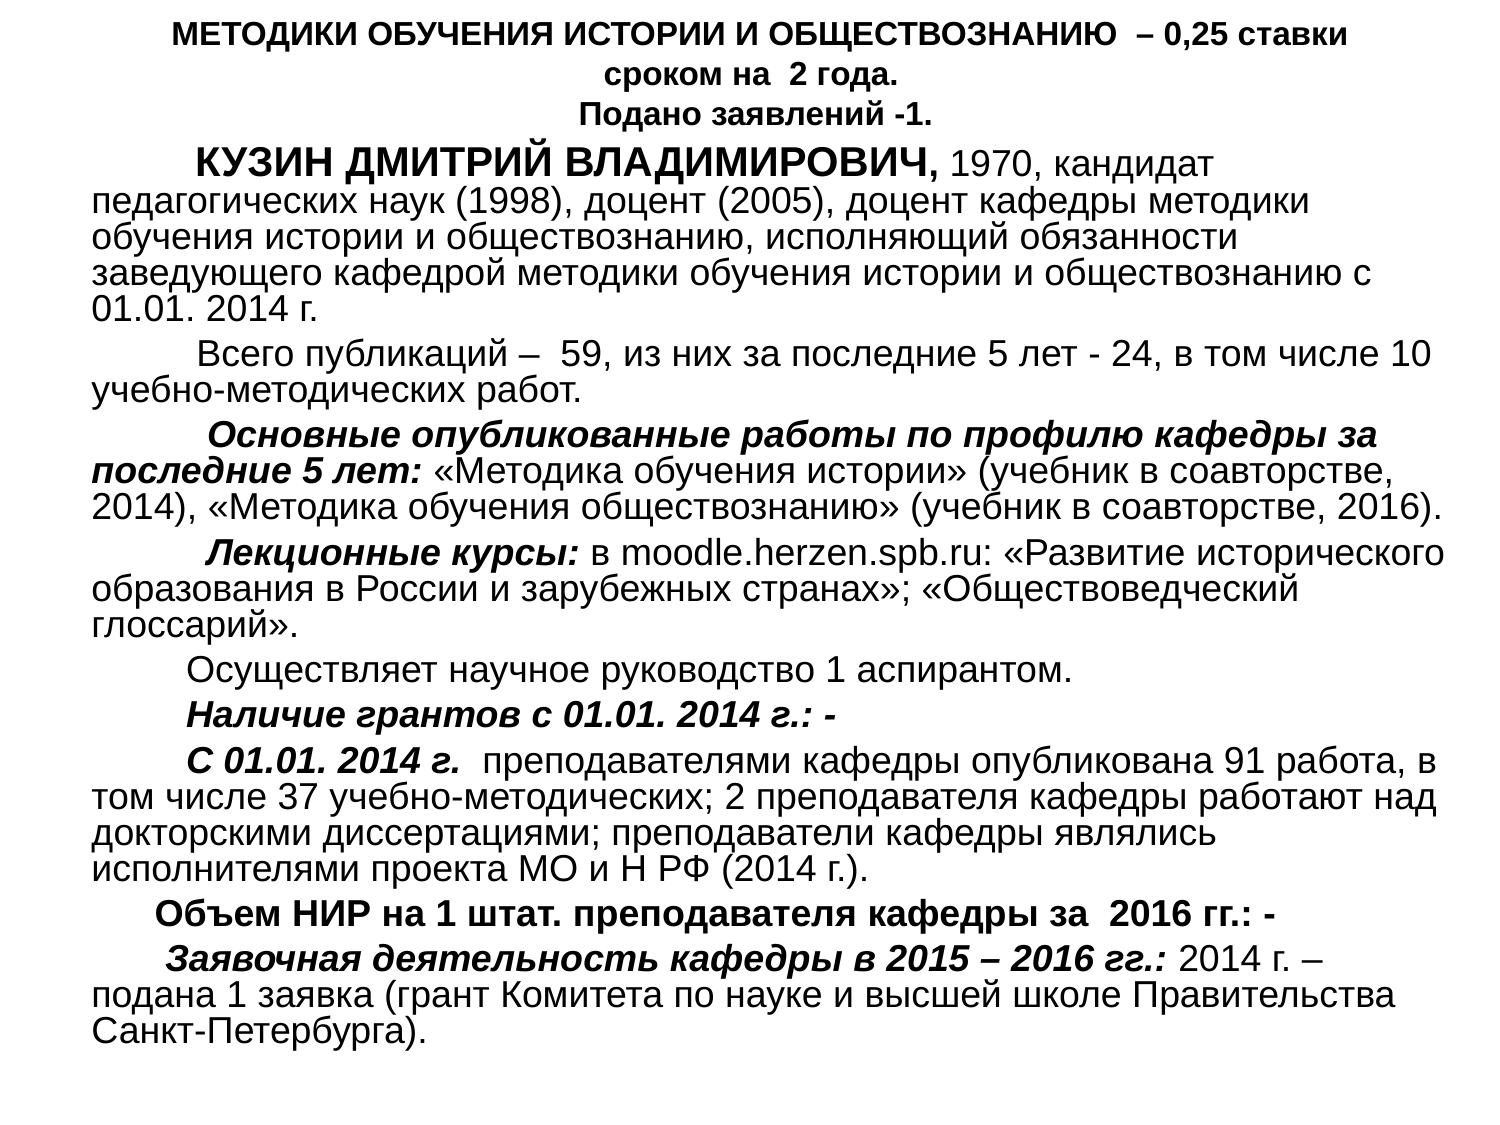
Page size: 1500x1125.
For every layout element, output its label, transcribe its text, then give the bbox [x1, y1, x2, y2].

text_box МЕТОДИКИ ОБУЧЕНИЯ ИСТОРИИ И ОБЩЕСТВОЗНАНИЮ – 0,25 ставки сроком на 2 года. Подано заявлений -1. [53, 7, 1459, 138]
text_box КУЗИН ДМИТРИЙ ВЛАДИМИРОВИЧ, 1970, кандидат педагогических наук (1998), доцент (2005), доцент кафедры методики обучения истории и обществознанию, исполняющий обязанности заведующего кафедрой методики обучения истории и обществознанию с 01.01. 2014 г. Всего публикаций – 59, из них за последние 5 лет - 24, в том числе 10 учебно-методических работ. Основные опубликованные работы по профилю кафедры за последние 5 лет: «Методика обучения истории» (учебник в соавторстве, 2014), «Методика обучения обществознанию» (учебник в соавторстве, 2016). Лекционные курсы: в moodle.herzen.spb.ru: «Развитие исторического образования в России и зарубежных странах»; «Обществоведческий глоссарий». Осуществляет научное руководство 1 аспирантом. Наличие грантов с 01.01. 2014 г.: - С 01.01. 2014 г. преподавателями кафедры опубликована 91 работа, в том числе 37 учебно-методических; 2 преподавателя кафедры работают над докторскими диссертациями; преподаватели кафедры являлись исполнителями проекта МО и Н РФ (2014 г.). Объем НИР на 1 штат. преподавателя кафедры за 2016 гг.: - Заявочная деятельность кафедры в 2015 – 2016 гг.: 2014 г. – подана 1 заявка (грант Комитета по науке и высшей школе Правительства Санкт-Петербурга). [76, 137, 1471, 1071]
